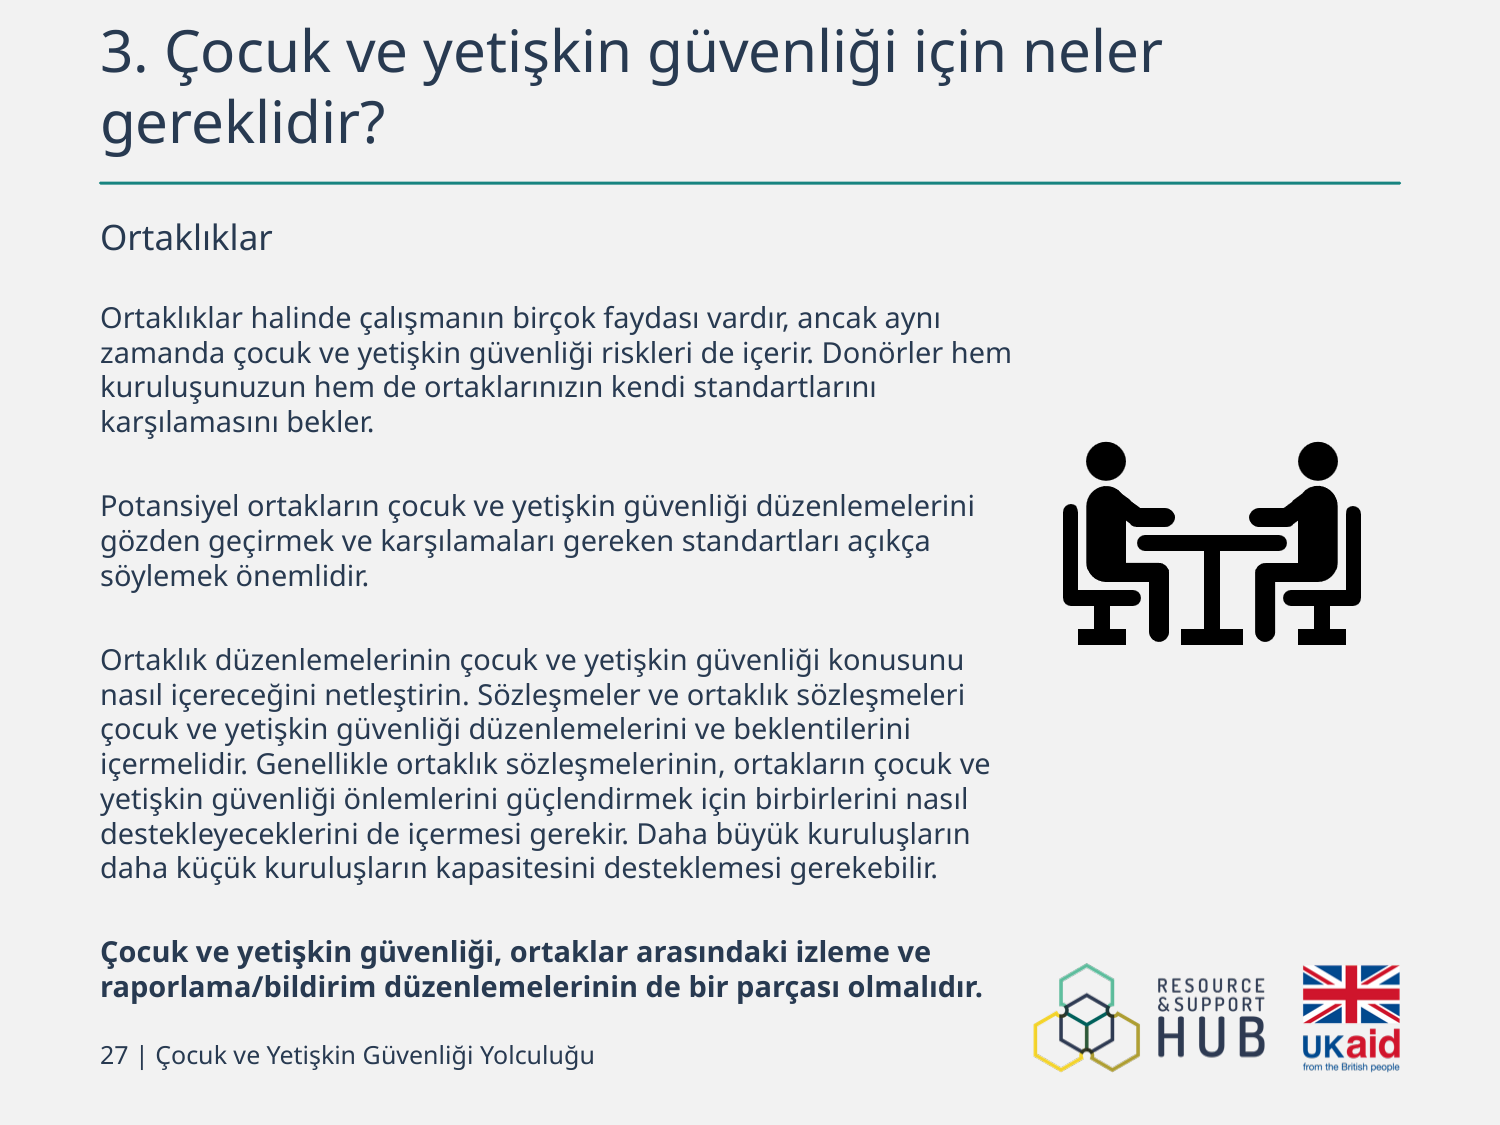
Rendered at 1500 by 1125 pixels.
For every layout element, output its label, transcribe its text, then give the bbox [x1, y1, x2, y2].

picture [1016, 944, 1425, 1092]
slide_number 27 | Çocuk ve Yetişkin Güvenliği Yolculuğu [100, 1022, 750, 1111]
picture [1023, 354, 1400, 731]
list Ortaklıklar Ortaklıklar halinde çalışmanın birçok faydası vardır, ancak aynı zamanda çocuk ve yetişkin güvenliği riskleri de içerir. Donörler hem kuruluşunuzun hem de ortaklarınızın kendi standartlarını karşılamasını bekler.​ Potansiyel ortakların çocuk ve yetişkin güvenliği düzenlemelerini gözden geçirmek ve karşılamaları gereken standartları açıkça söylemek önemlidir.​ Ortaklık düzenlemelerinin çocuk ve yetişkin güvenliği konusunu nasıl içereceğini netleştirin. Sözleşmeler ve ortaklık sözleşmeleri çocuk ve yetişkin güvenliği düzenlemelerini ve beklentilerini içermelidir. Genellikle ortaklık sözleşmelerinin, ortakların çocuk ve yetişkin güvenliği önlemlerini güçlendirmek için birbirlerini nasıl destekleyeceklerini de içermesi gerekir. Daha büyük kuruluşların daha küçük kuruluşların kapasitesini desteklemesi gerekebilir.​ Çocuk ve yetişkin güvenliği, ortaklar arasındaki izleme ve raporlama/bildirim düzenlemelerinin de bir parçası olmalıdır. [100, 215, 1024, 1023]
title 3. Çocuk ve yetişkin güvenliği için neler gereklidir? [100, 41, 1449, 156]
